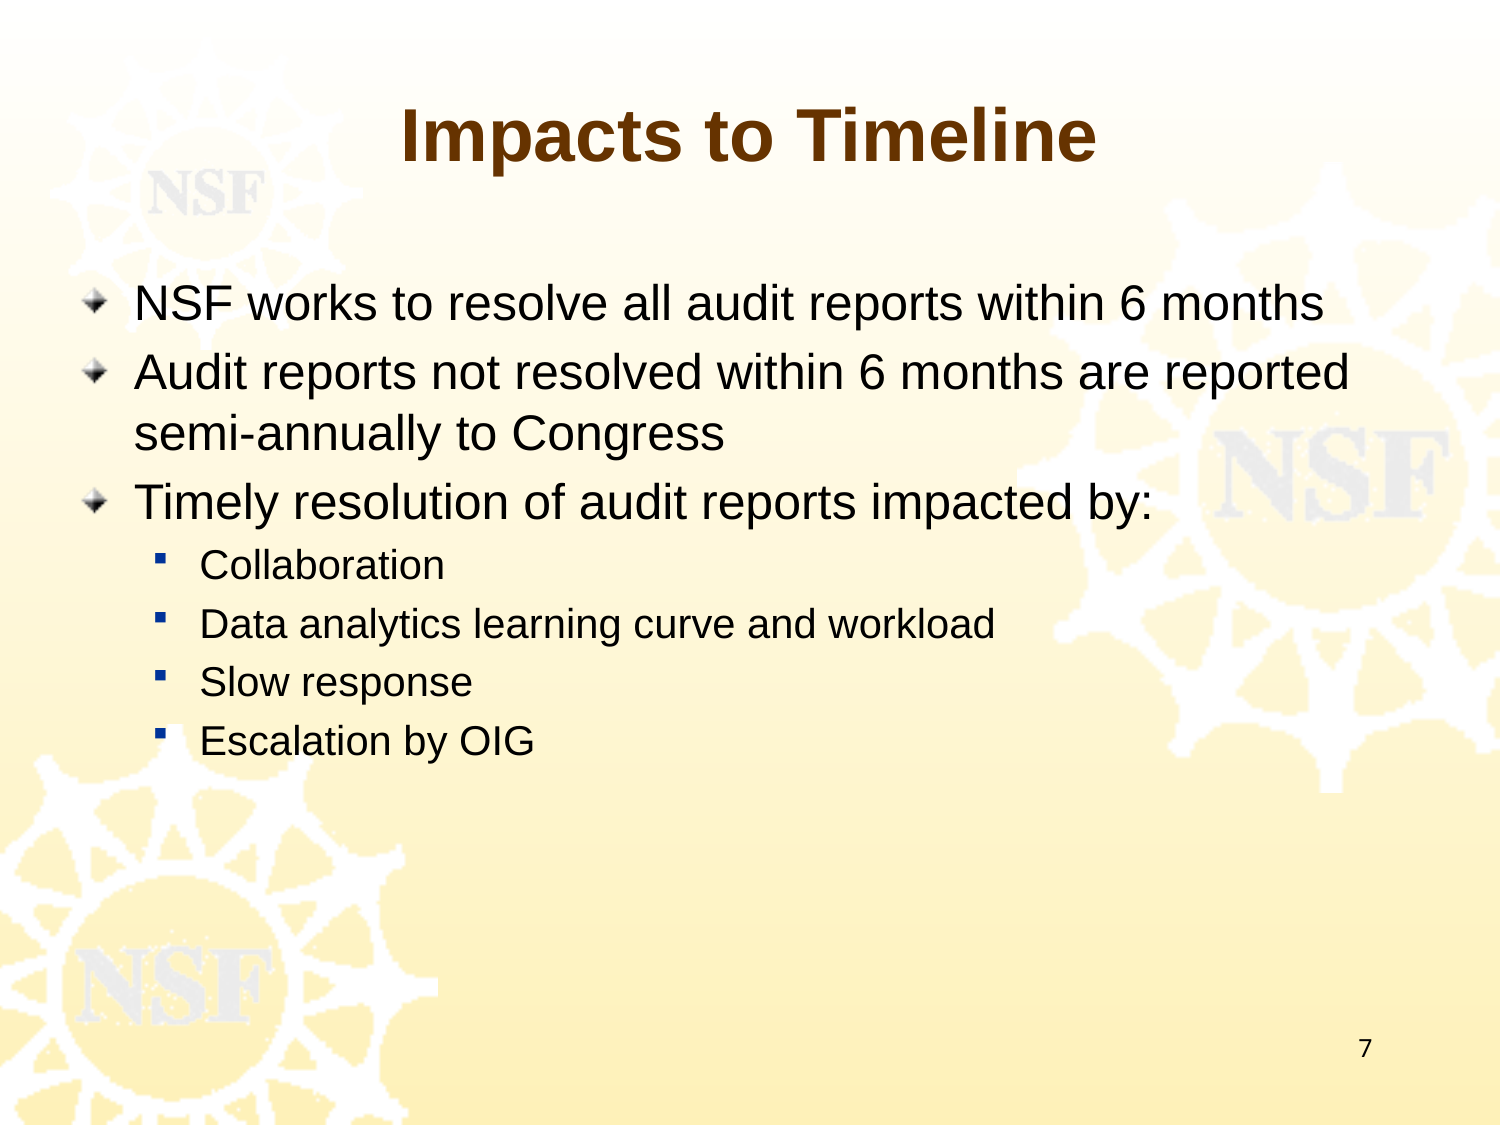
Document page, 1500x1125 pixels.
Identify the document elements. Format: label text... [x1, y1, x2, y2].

list NSF works to resolve all audit reports within 6 months Audit reports not resolved within 6 months are reported semi-annually to Congress Timely resolution of audit reports impacted by: Collaboration Data analytics learning curve and workload Slow response Escalation by OIG [62, 262, 1388, 938]
picture [77, 283, 111, 317]
slide_number 7 [1074, 1025, 1388, 1100]
title Impacts to Timeline [112, 37, 1388, 225]
picture [77, 353, 111, 387]
picture [77, 483, 111, 517]
